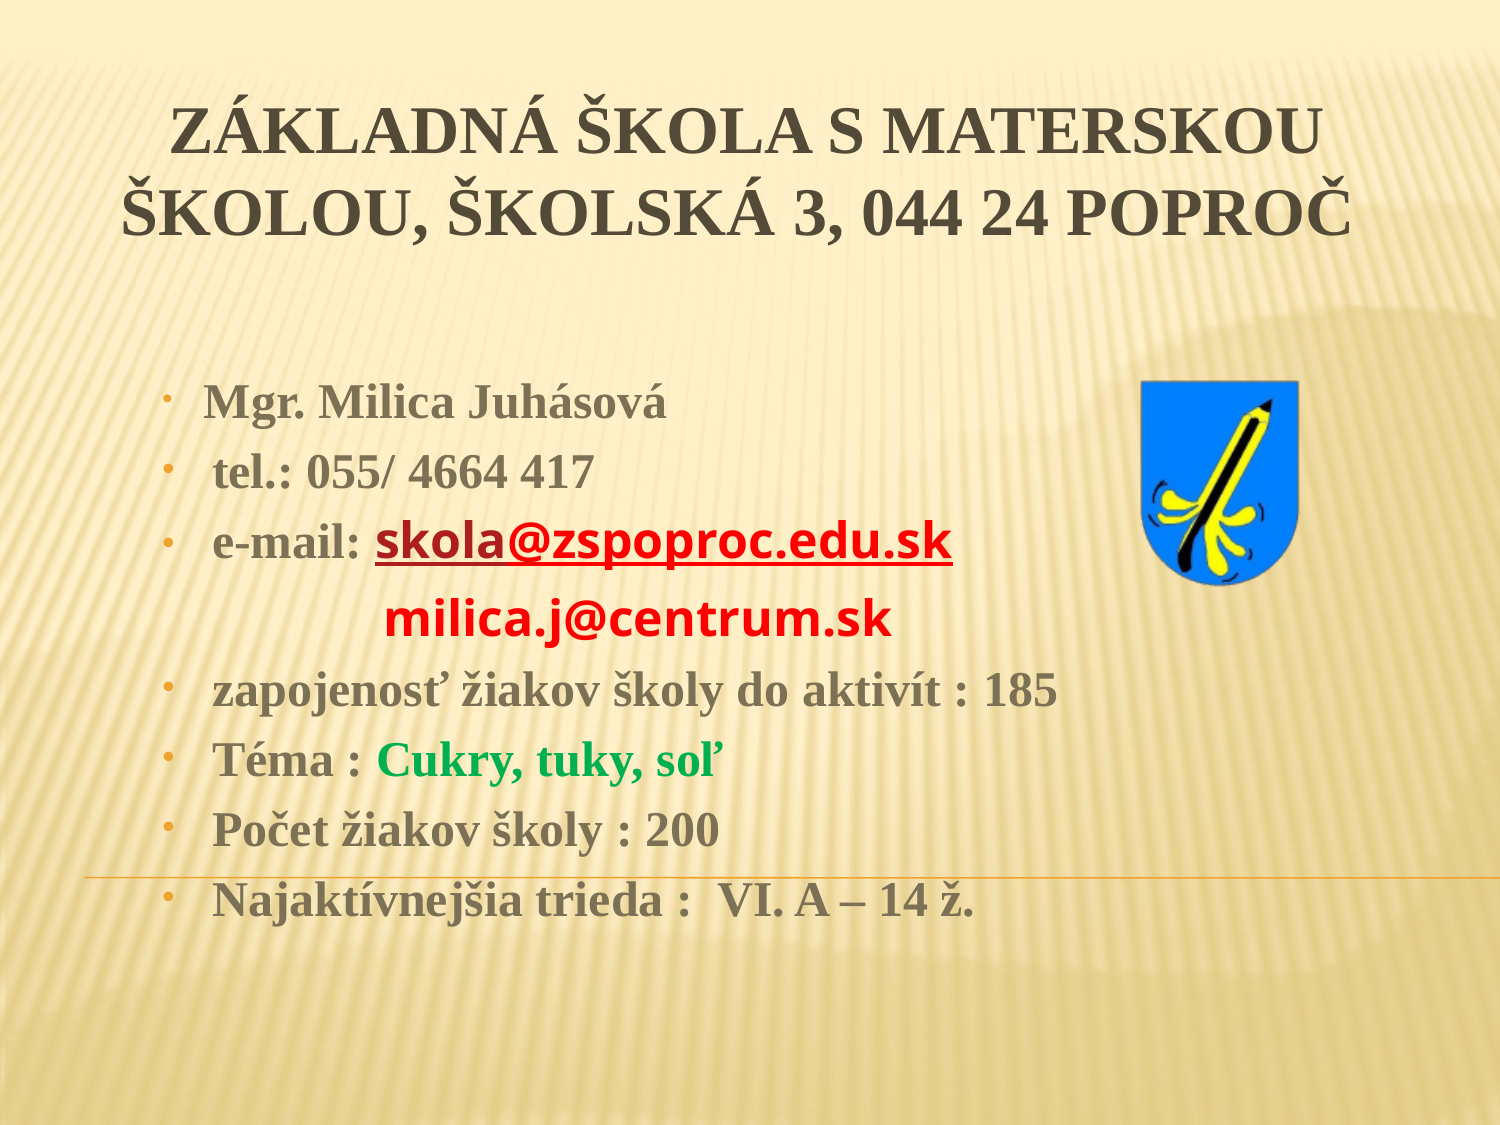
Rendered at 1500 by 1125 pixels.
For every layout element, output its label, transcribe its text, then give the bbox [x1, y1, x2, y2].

title Základná škola s materskou školou, Školská 3, 044 24 Poproč [100, 78, 1376, 320]
subtitle Mgr. Milica Juhásová tel.: 055/ 4664 417 e-mail: skola@zspoproc.edu.sk milica.j@centrum.sk zapojenosť žiakov školy do aktivít : 185 Téma : Cukry, tuky, soľ Počet žiakov školy : 200 Najaktívnejšia trieda : VI. A – 14 ž. [147, 290, 1436, 1059]
picture [1139, 373, 1303, 593]
